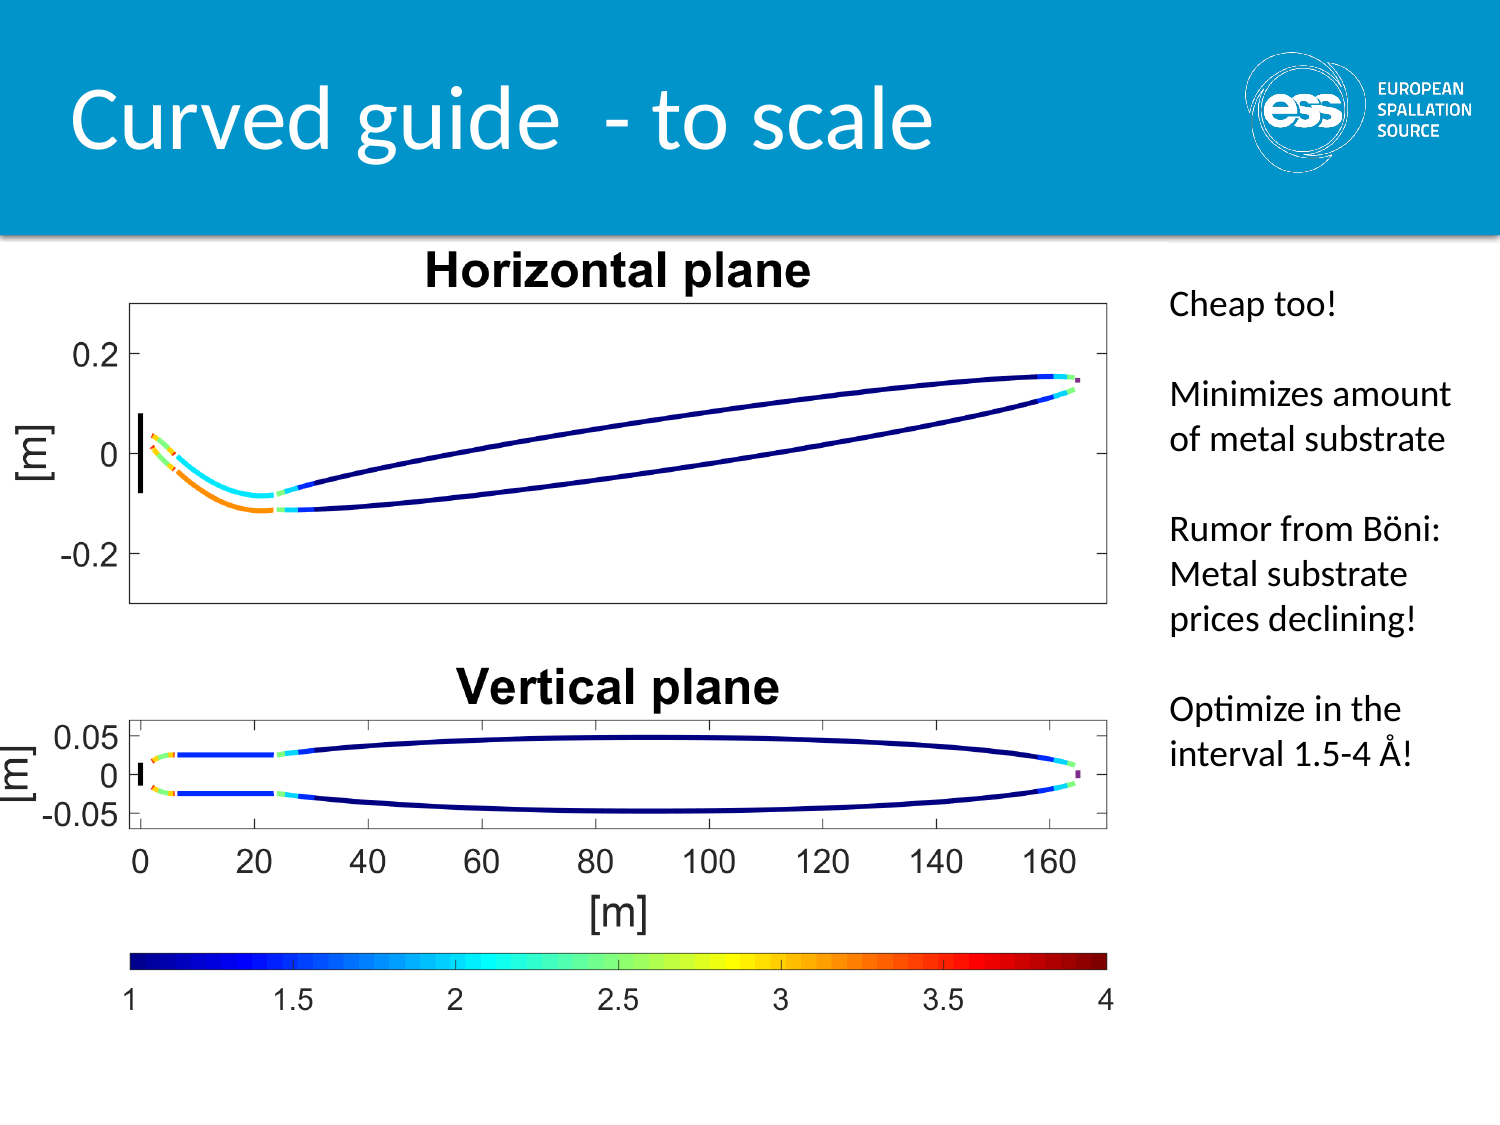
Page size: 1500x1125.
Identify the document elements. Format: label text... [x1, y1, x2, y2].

picture [1389, 104, 1393, 115]
picture [0, 242, 1167, 1057]
picture [1436, 104, 1444, 115]
picture [1443, 86, 1450, 93]
picture [1398, 109, 1406, 115]
text_box Cheap too! Minimizes amount of metal substrate Rumor from Böni: Metal substrate prices declining! Optimize in the interval 1.5-4 Å! [1171, 271, 1467, 871]
picture [1422, 125, 1428, 134]
picture [1400, 83, 1407, 94]
text_box Curved guide - to scale [56, 50, 952, 176]
picture [1423, 83, 1430, 94]
picture [1409, 104, 1415, 115]
picture [1454, 83, 1458, 94]
picture [1432, 125, 1438, 136]
picture [1264, 94, 1342, 127]
picture [1418, 104, 1423, 115]
picture [1379, 83, 1385, 94]
